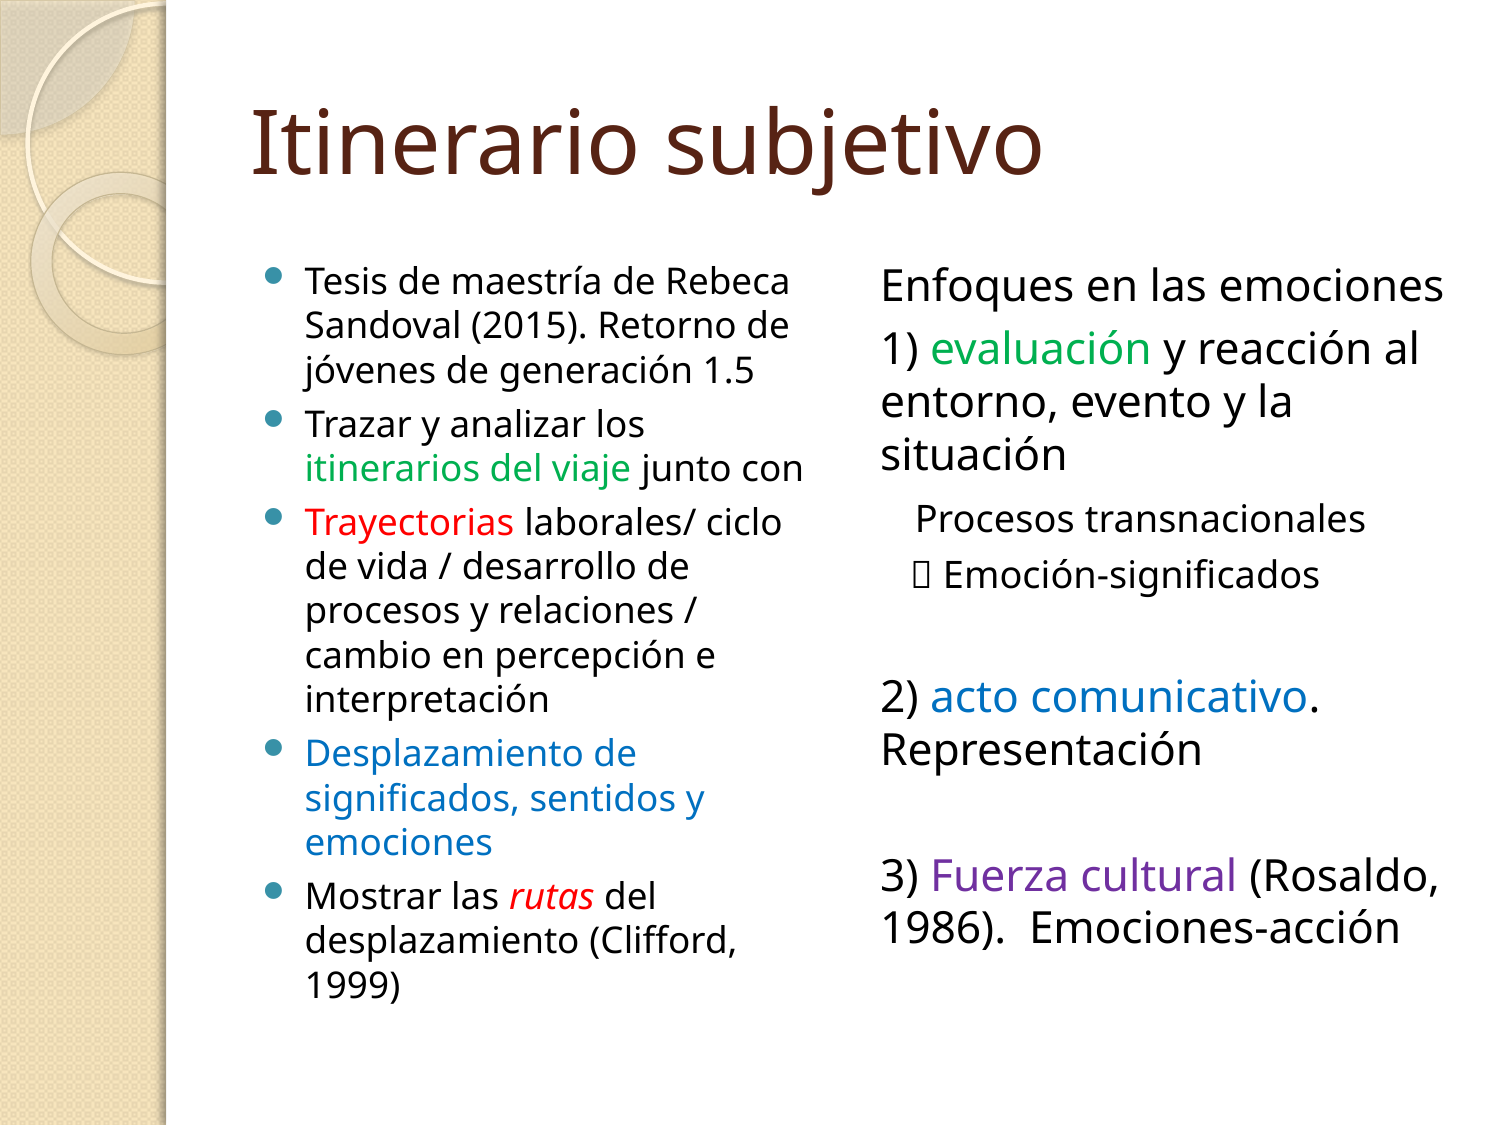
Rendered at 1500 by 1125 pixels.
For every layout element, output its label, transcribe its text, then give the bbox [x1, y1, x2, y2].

list Tesis de maestría de Rebeca Sandoval (2015). Retorno de jóvenes de generación 1.5 Trazar y analizar los itinerarios del viaje junto con Trayectorias laborales/ ciclo de vida / desarrollo de procesos y relaciones / cambio en percepción e interpretación Desplazamiento de significados, sentidos y emociones Mostrar las rutas del desplazamiento (Clifford, 1999) [235, 249, 836, 1015]
title Itinerario subjetivo [235, 45, 1466, 233]
list Enfoques en las emociones 1) evaluación y reacción al entorno, evento y la situación Procesos transnacionales  Emoción-significados 2) acto comunicativo. Representación 3) Fuerza cultural (Rosaldo, 1986). Emociones-acción [865, 249, 1466, 1015]
